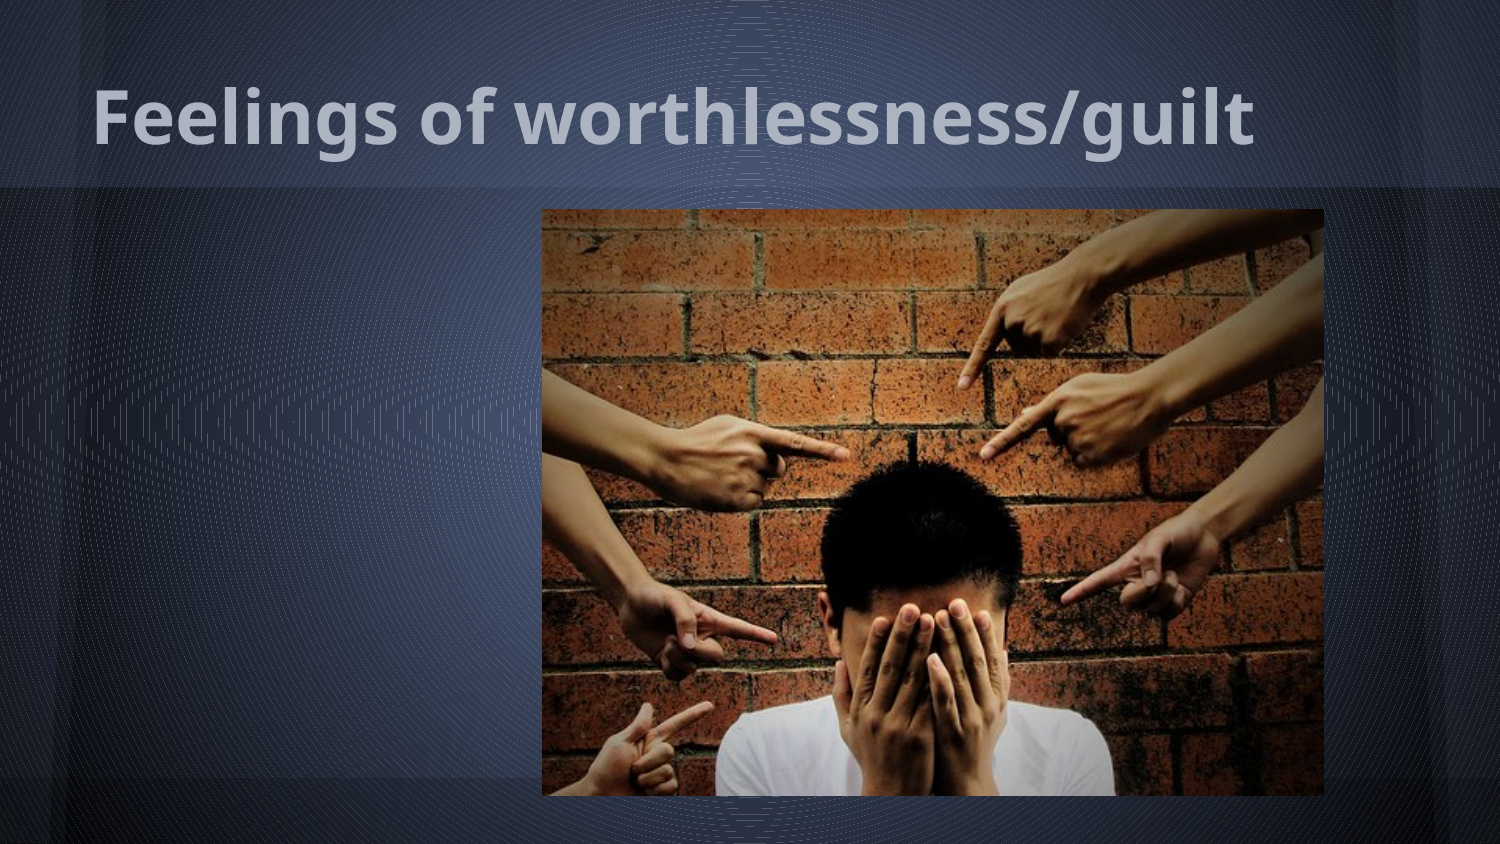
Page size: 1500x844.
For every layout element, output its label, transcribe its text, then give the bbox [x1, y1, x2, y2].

title Feelings of worthlessness/guilt [75, 33, 1425, 175]
picture [541, 209, 1324, 796]
